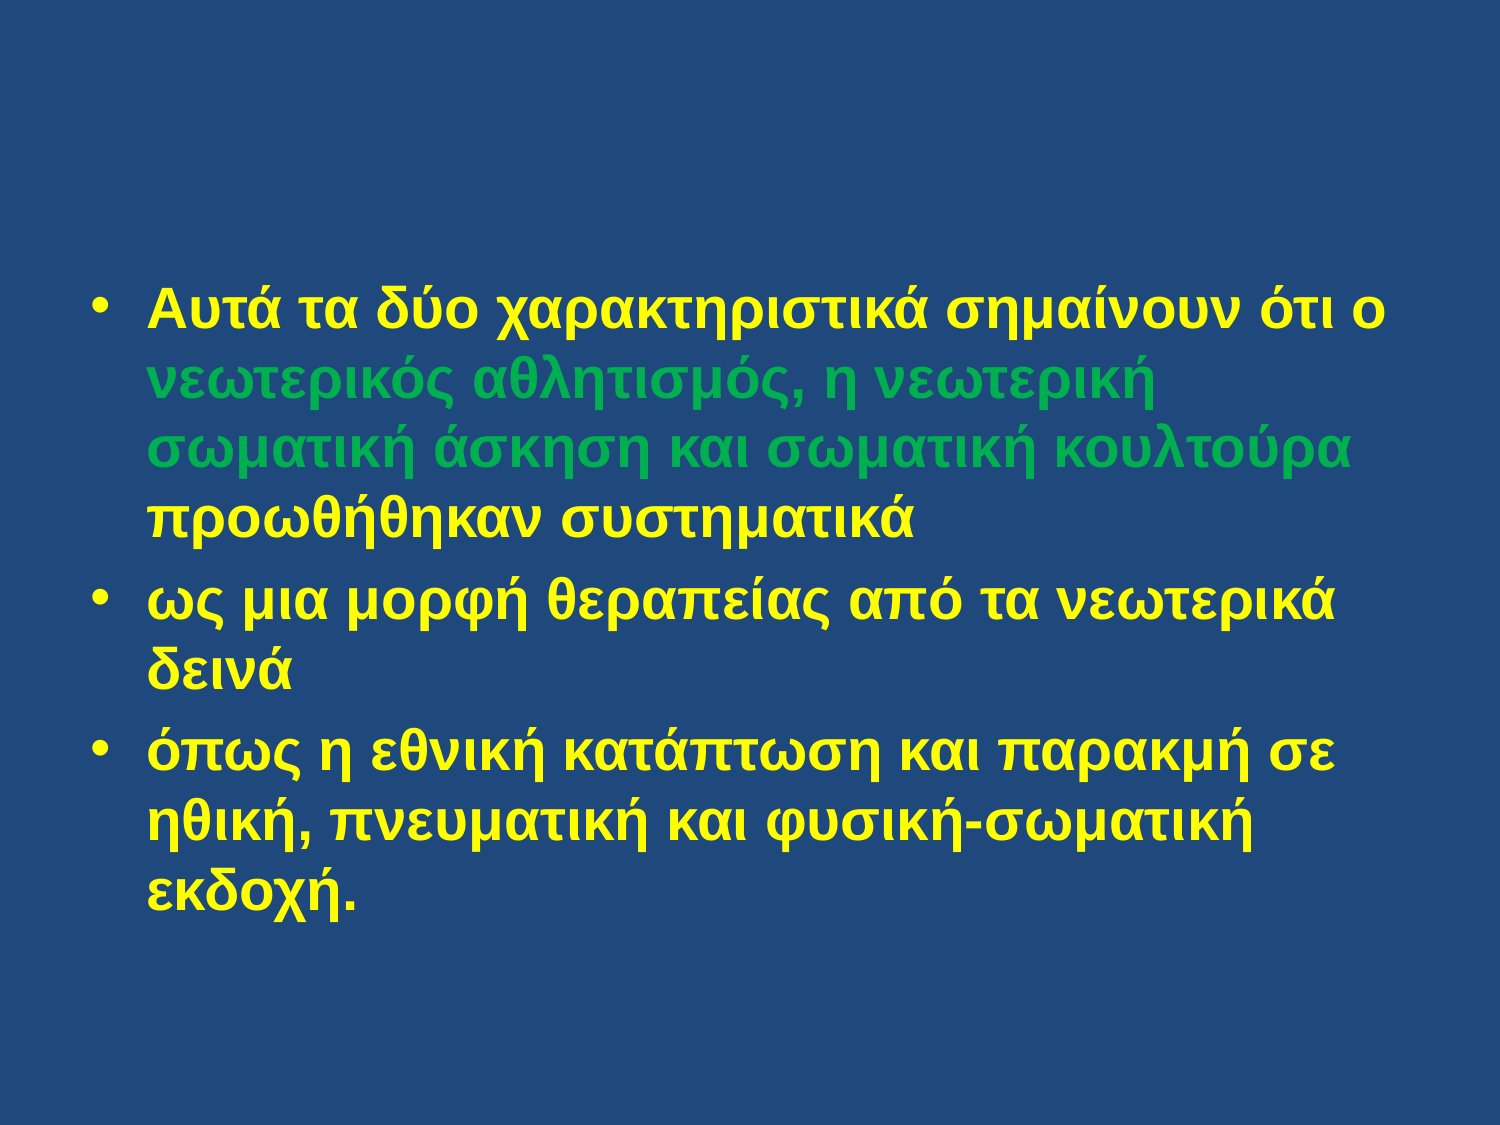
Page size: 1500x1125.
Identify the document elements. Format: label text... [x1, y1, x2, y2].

list Αυτά τα δύο χαρακτηριστικά σημαίνουν ότι ο νεωτερικός αθλητισμός, η νεωτερική σωματική άσκηση και σωματική κουλτούρα προωθήθηκαν συστηματικά ως μια μορφή θεραπείας από τα νεωτερικά δεινά όπως η εθνική κατάπτωση και παρακμή σε ηθική, πνευματική και φυσική-σωματική εκδοχή. [75, 262, 1425, 1005]
